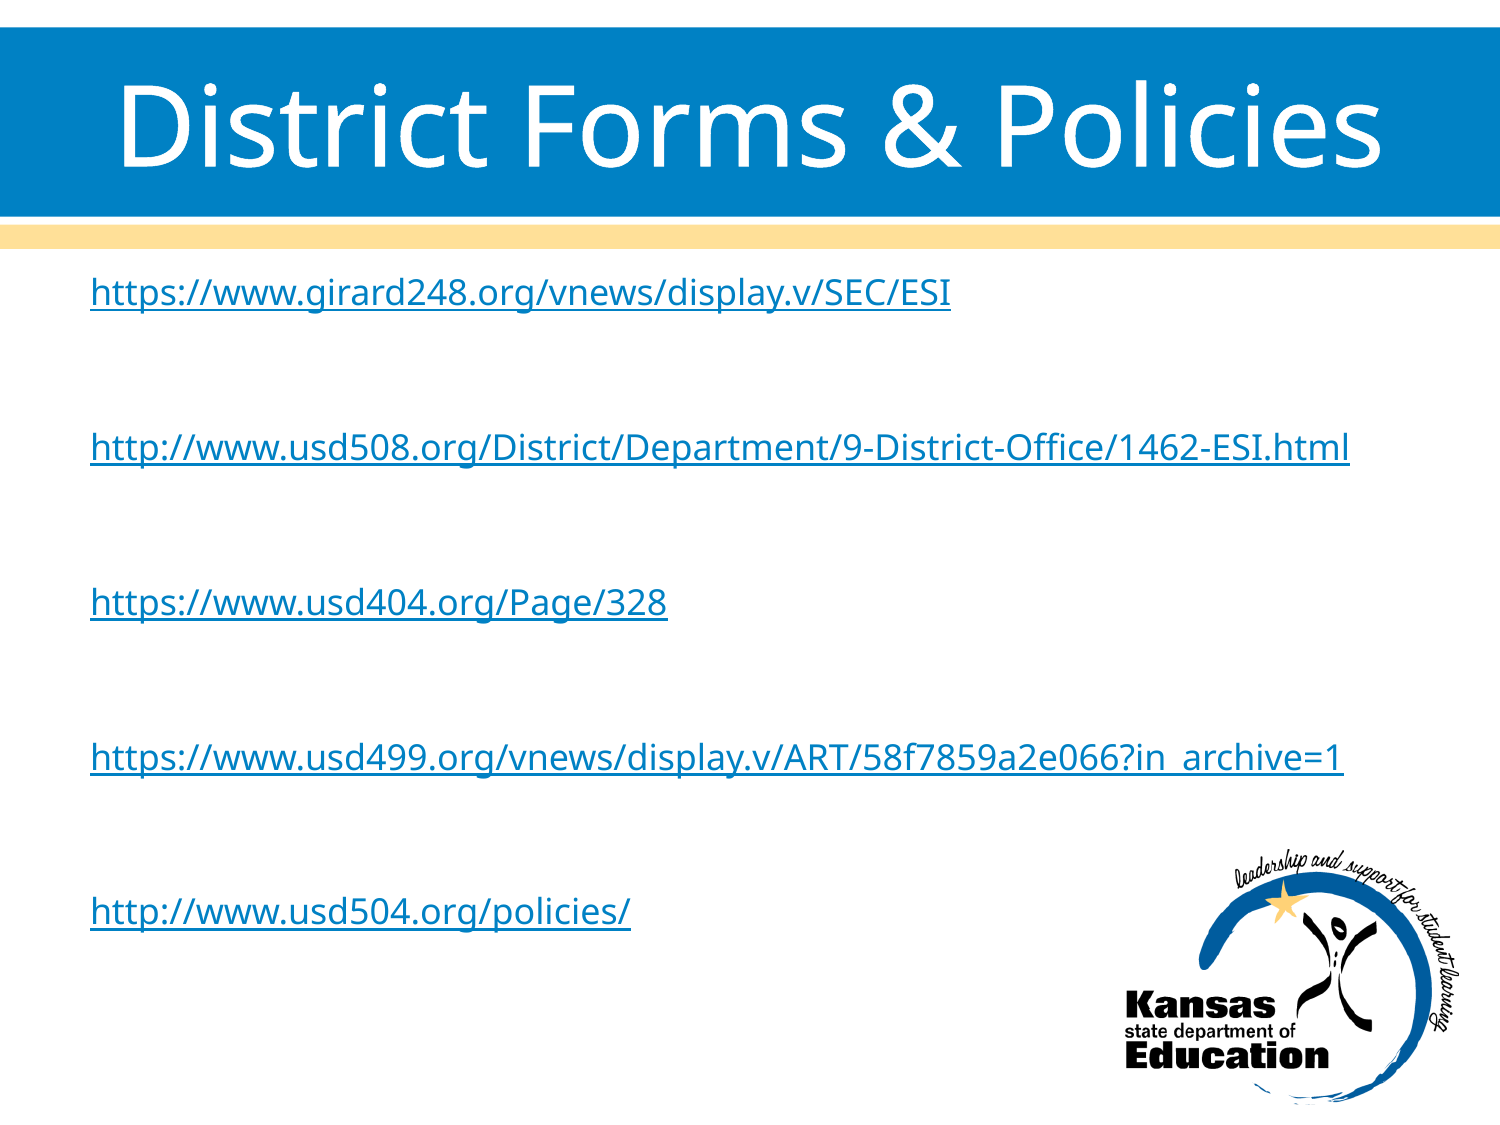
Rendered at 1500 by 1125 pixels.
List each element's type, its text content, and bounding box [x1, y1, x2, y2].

title District Forms & Policies [75, 29, 1425, 213]
picture [1125, 849, 1459, 1105]
list https://www.girard248.org/vnews/display.v/SEC/ESI http://www.usd508.org/District/Department/9-District-Office/1462-ESI.html https://www.usd404.org/Page/328 https://www.usd499.org/vnews/display.v/ART/58f7859a2e066?in_archive=1 http://www.usd504.org/policies/ [75, 262, 1425, 963]
